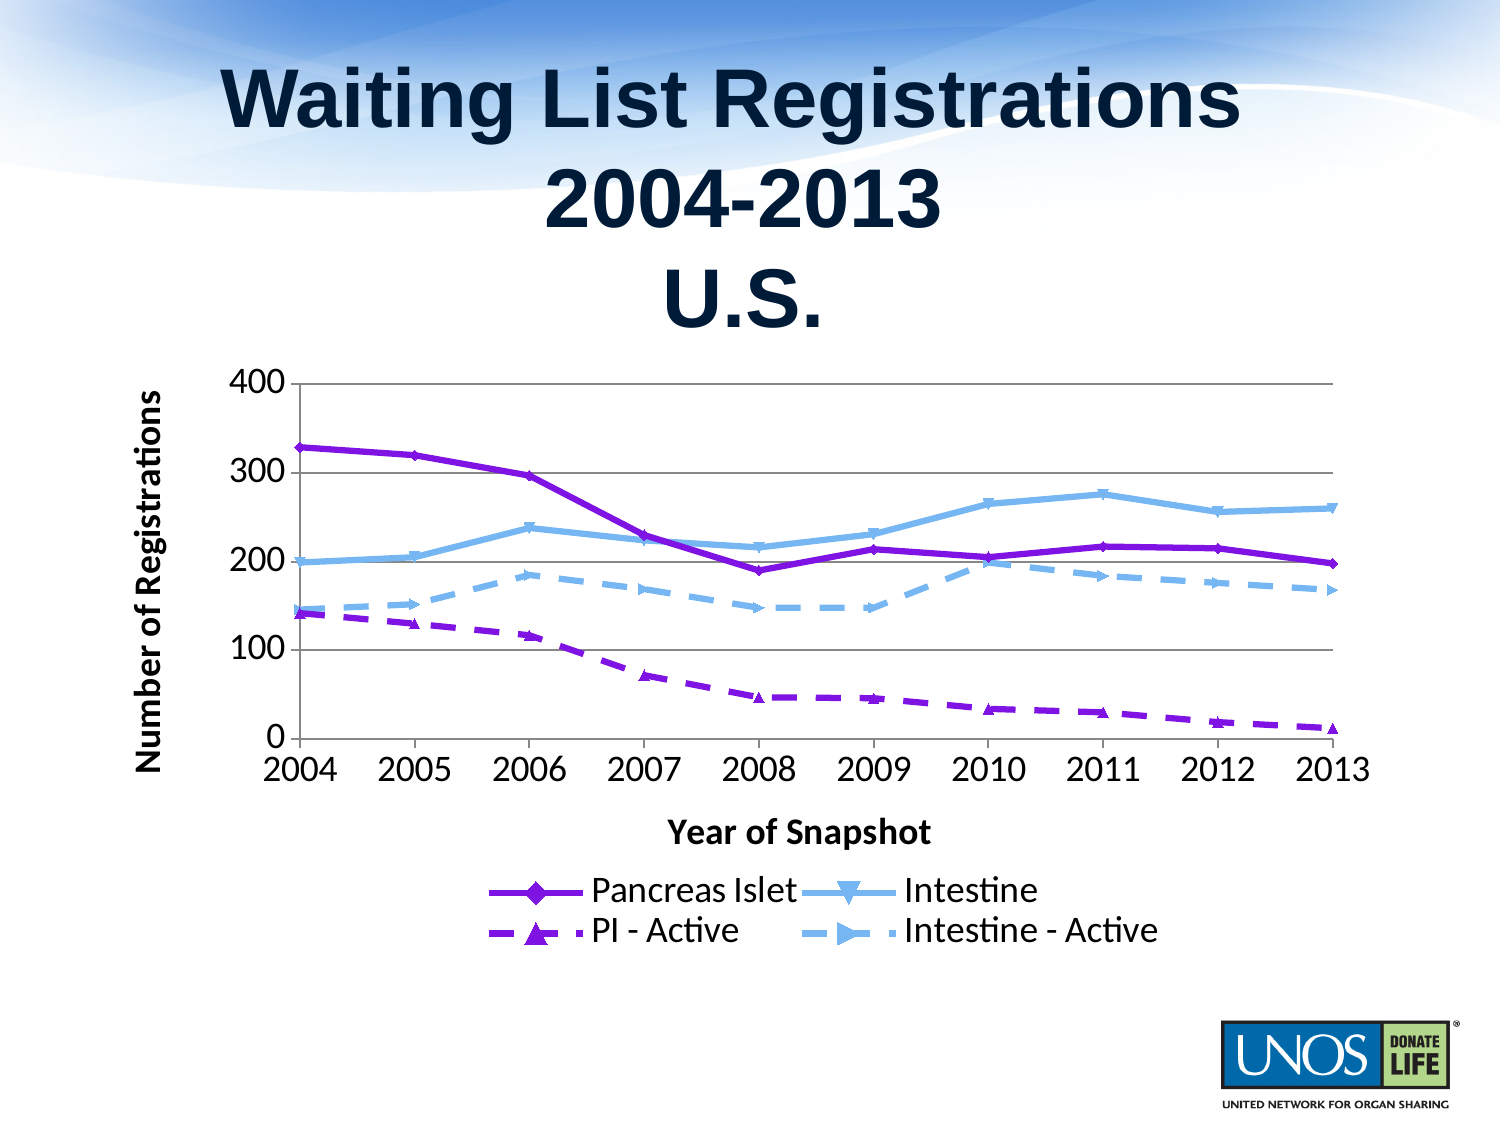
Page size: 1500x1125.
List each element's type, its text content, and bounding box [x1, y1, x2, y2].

title Waiting List Registrations 2004-2013 U.S. [74, 99, 1413, 288]
picture [0, 0, 1500, 1125]
chart [111, 349, 1388, 1026]
